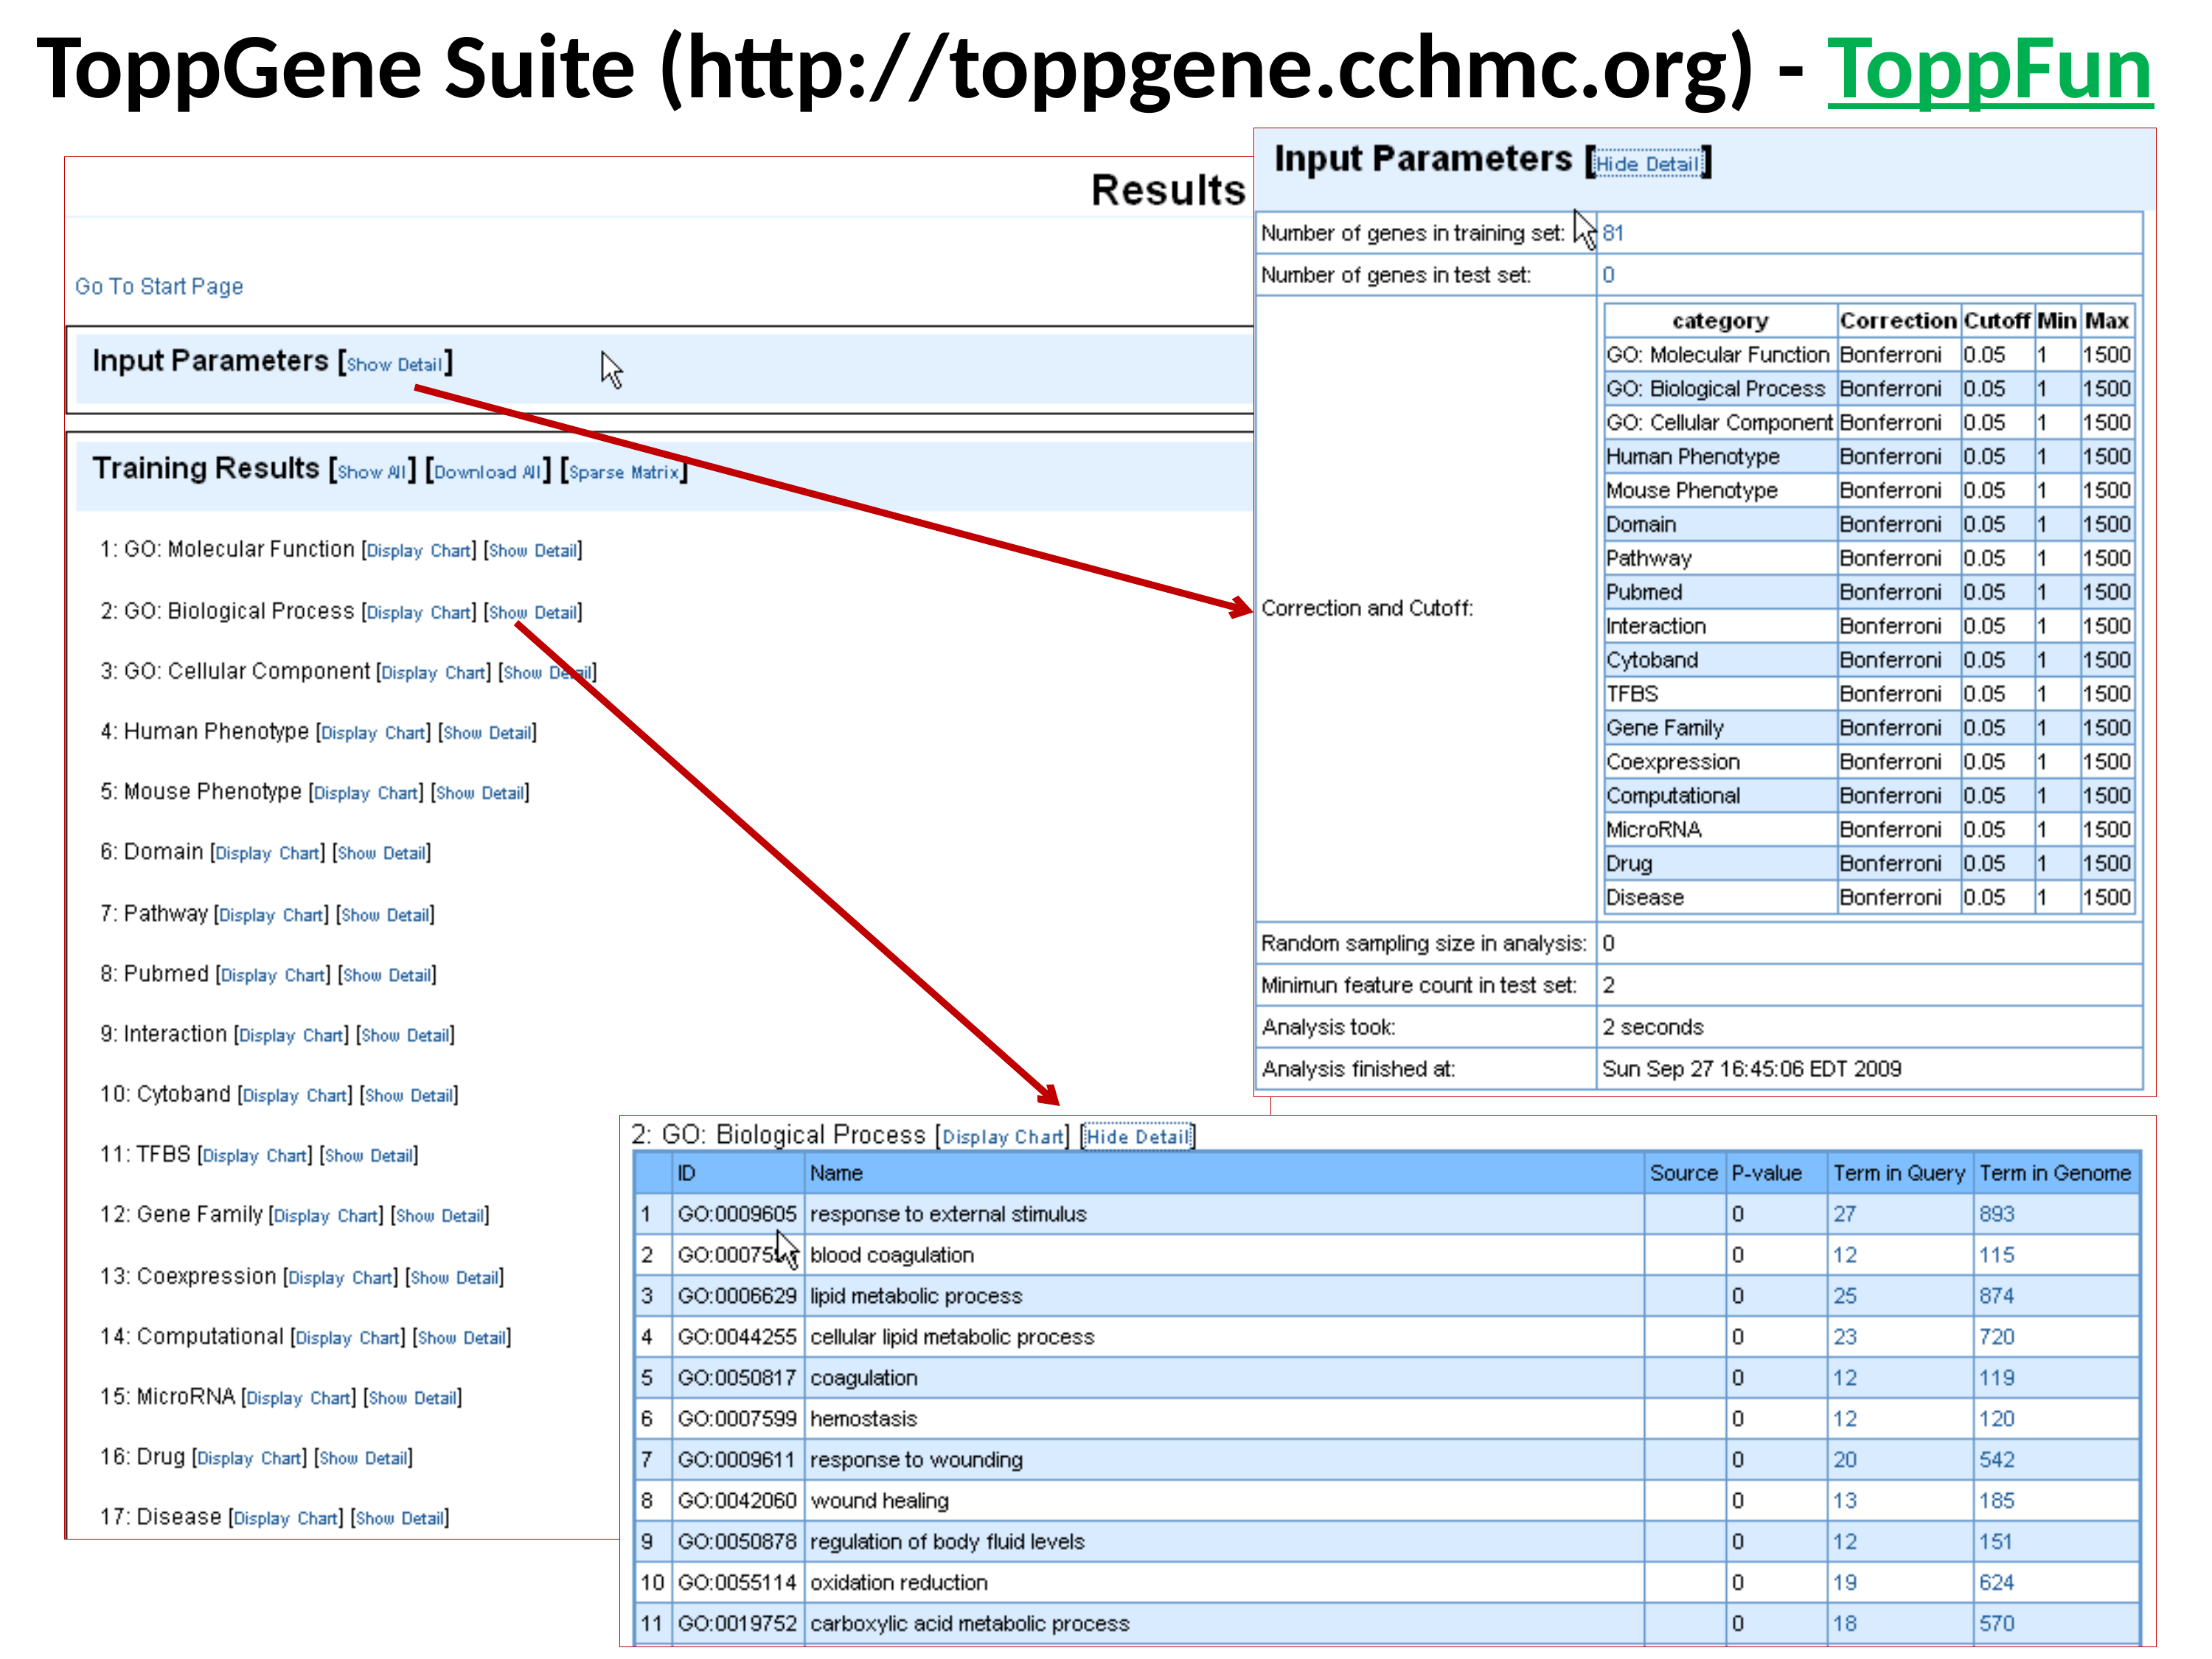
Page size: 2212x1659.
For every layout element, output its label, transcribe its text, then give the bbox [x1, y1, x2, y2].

text_box ToppGene Suite (http://toppgene.cchmc.org) - ToppFun [0, 0, 2212, 122]
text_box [515, 622, 1060, 1107]
picture [64, 127, 2157, 1648]
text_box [414, 386, 1254, 613]
